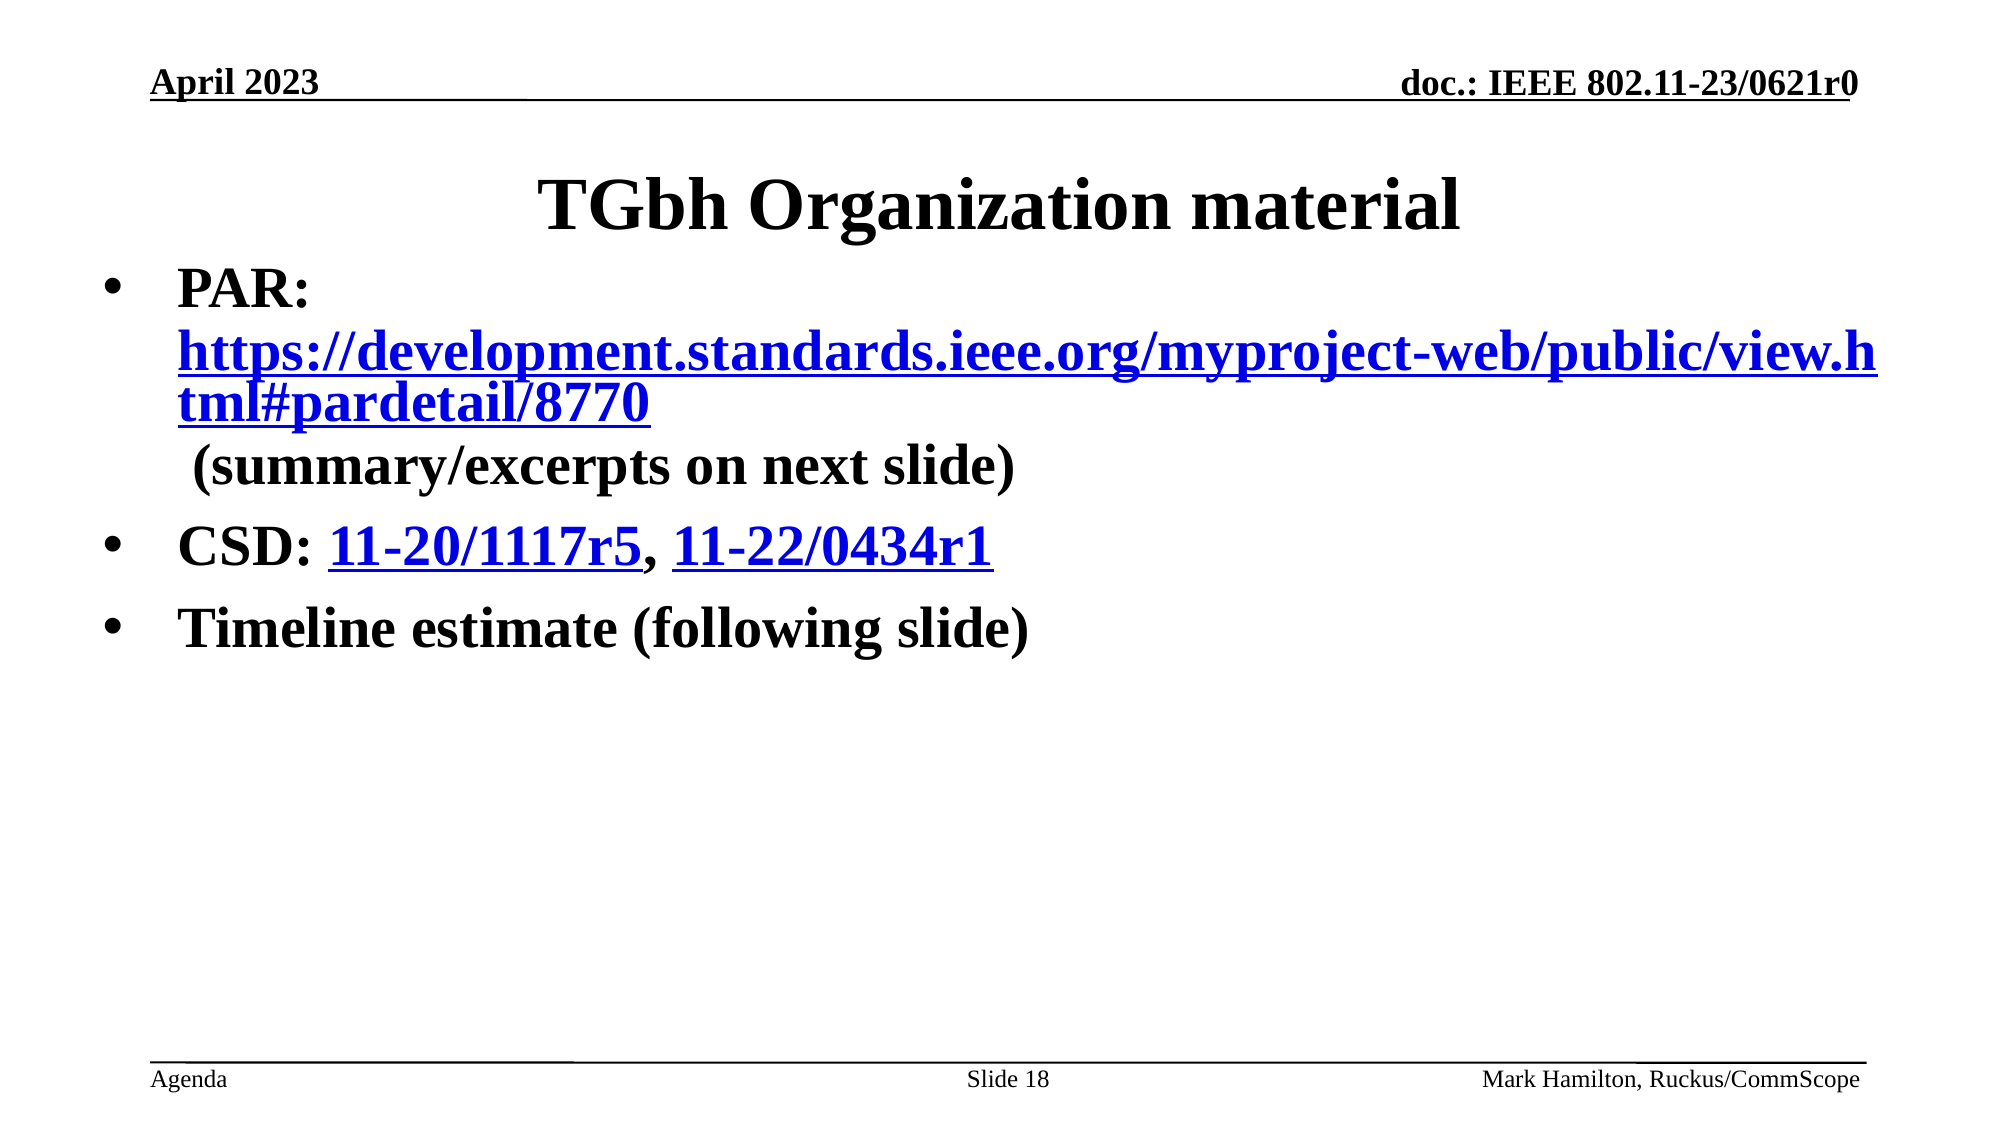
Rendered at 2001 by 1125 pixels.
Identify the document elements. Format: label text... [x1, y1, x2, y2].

list PAR: https://development.standards.ieee.org/myproject-web/public/view.html#pardetail/8770 (summary/excerpts on next slide) CSD: 11-20/1117r5, 11-22/0434r1 Timeline estimate (following slide) [87, 249, 1901, 1063]
title TGbh Organization material [149, 112, 1850, 249]
slide_number Slide 18 [950, 1061, 1067, 1123]
